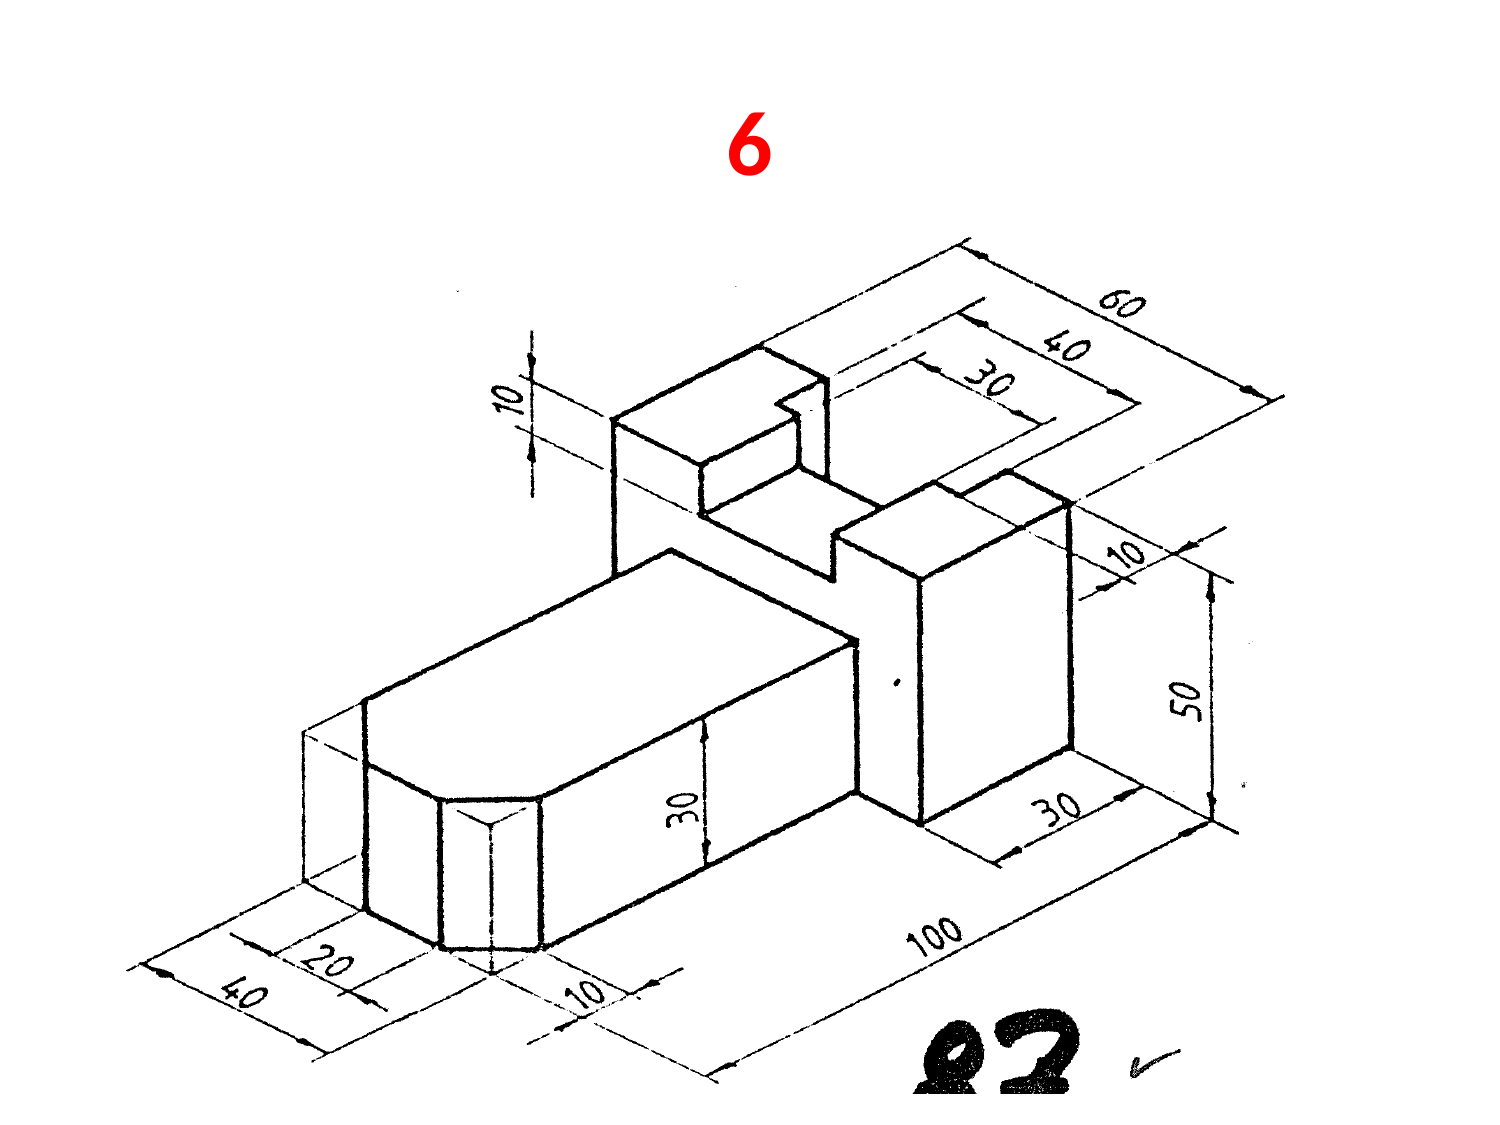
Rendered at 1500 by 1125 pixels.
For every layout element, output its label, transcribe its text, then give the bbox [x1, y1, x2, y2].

picture [76, 207, 1351, 1095]
title 6 [75, 45, 1425, 233]
